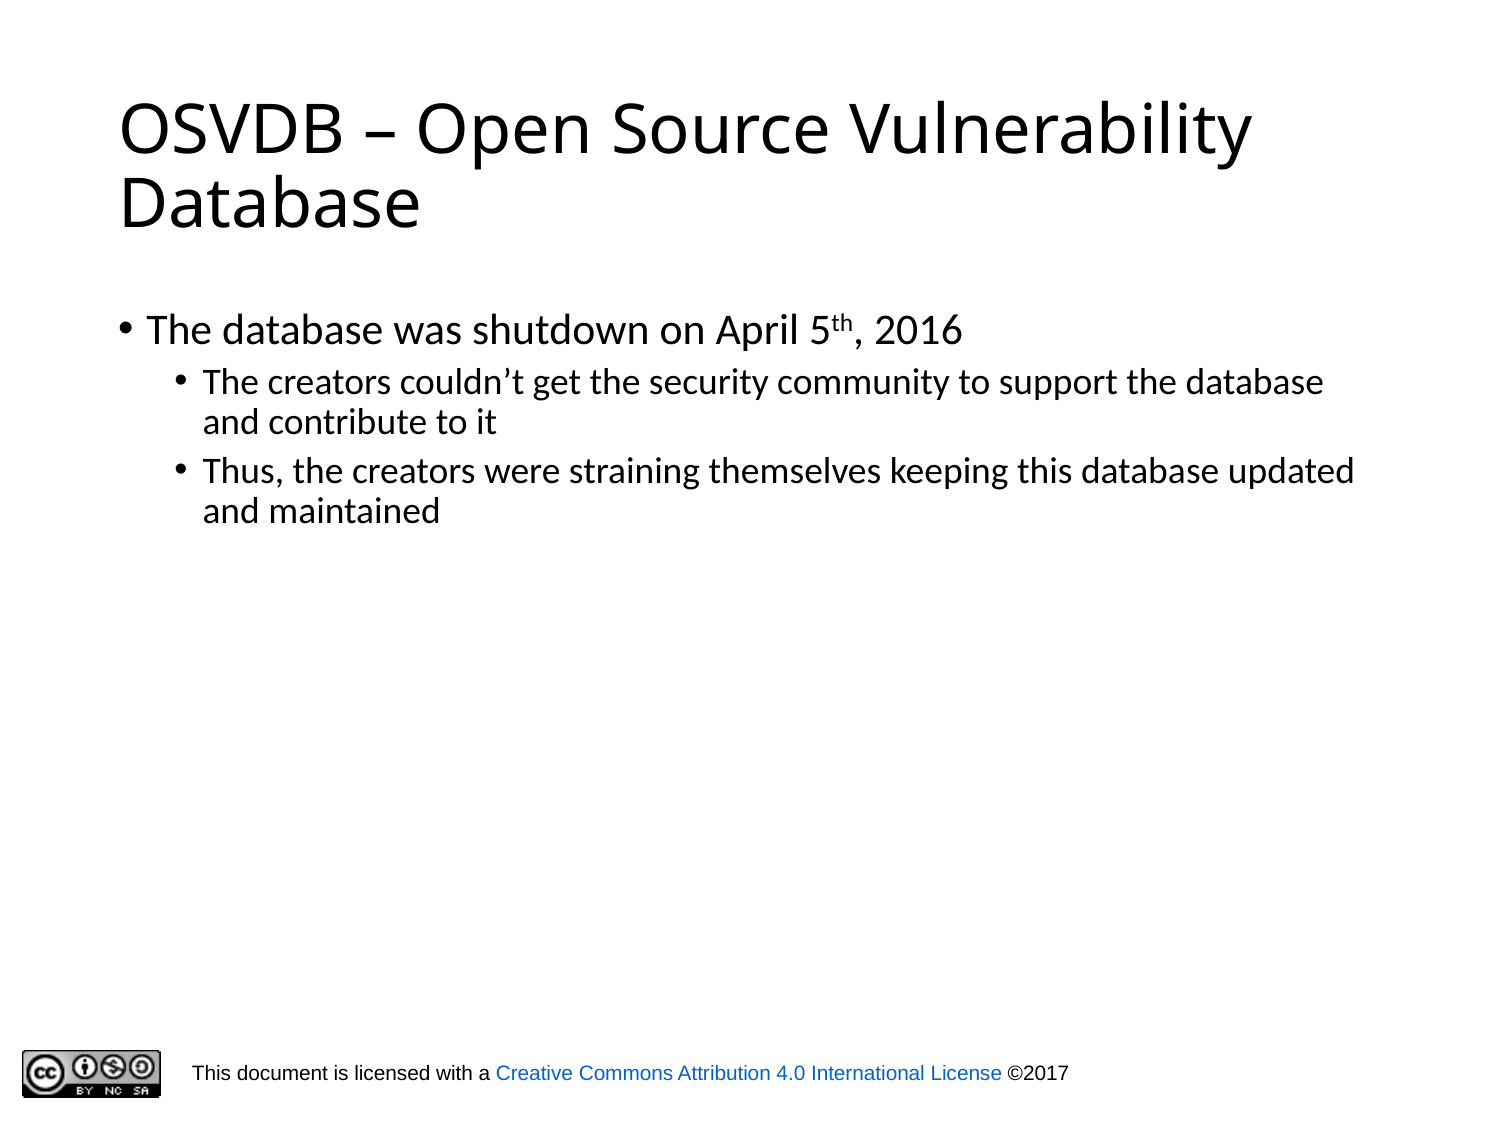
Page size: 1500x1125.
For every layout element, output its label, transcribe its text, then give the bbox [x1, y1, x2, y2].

title OSVDB – Open Source Vulnerability Database [103, 59, 1397, 278]
picture [22, 1050, 161, 1098]
list The database was shutdown on April 5th, 2016 The creators couldn’t get the security community to support the database and contribute to it Thus, the creators were straining themselves keeping this database updated and maintained [103, 299, 1397, 1014]
